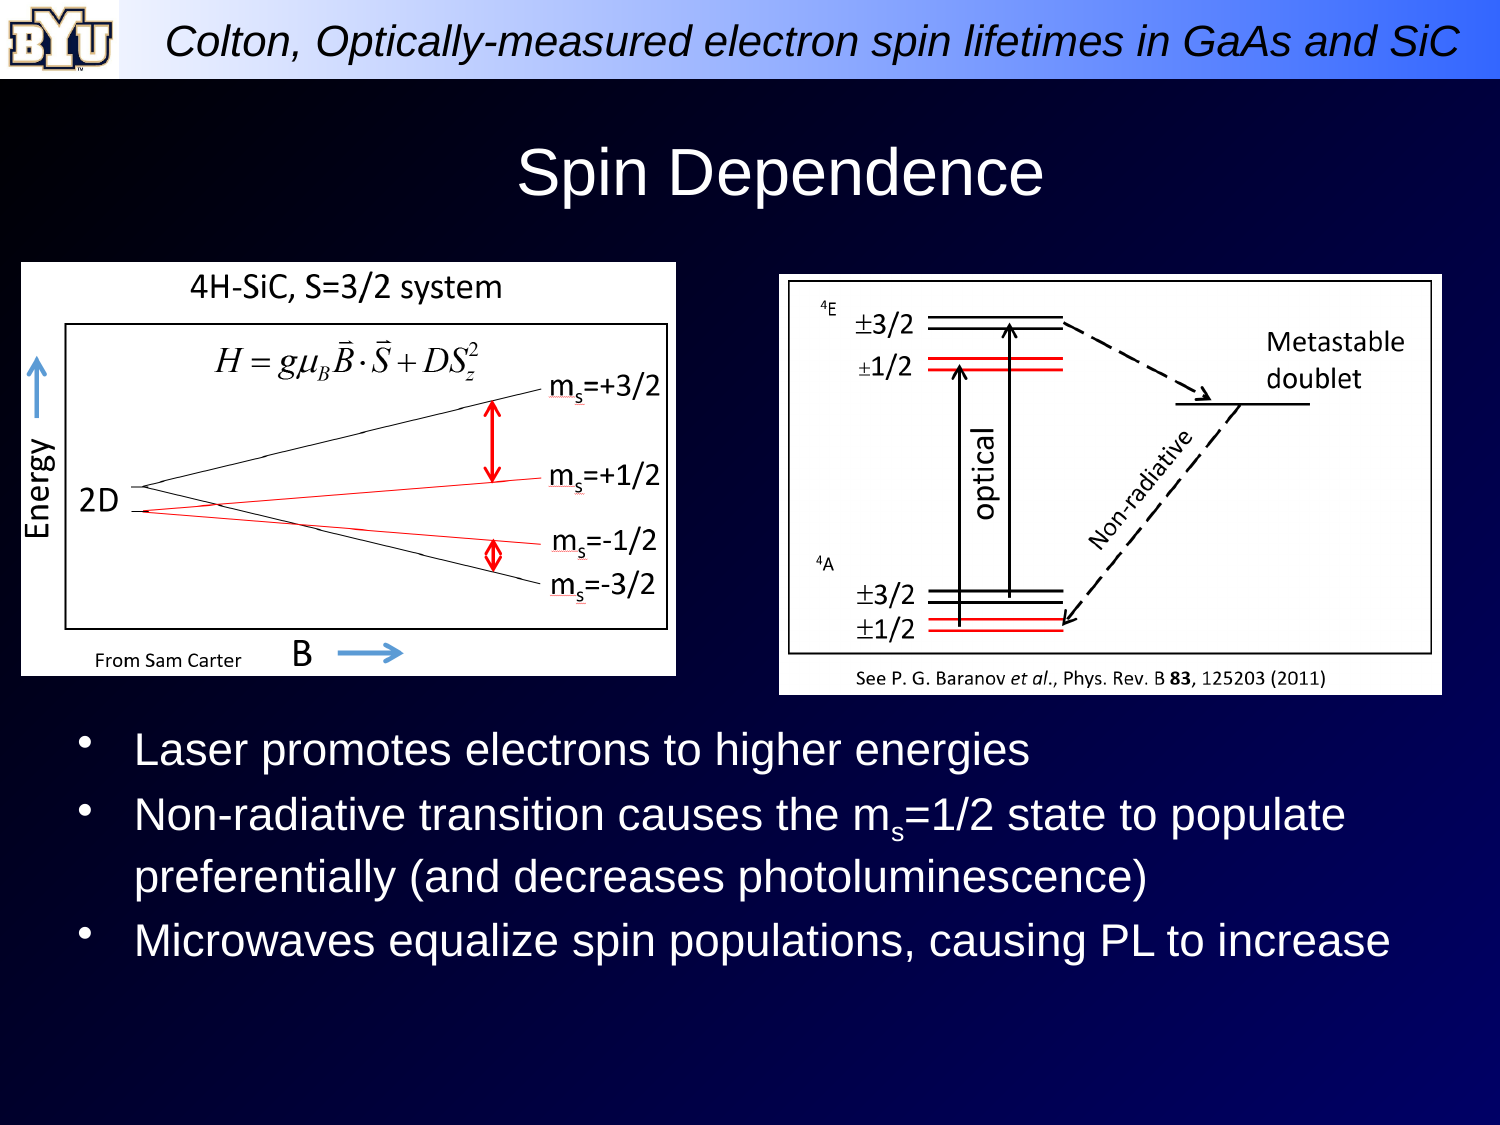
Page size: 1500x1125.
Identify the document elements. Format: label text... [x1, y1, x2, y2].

title Spin Dependence [187, 125, 1375, 213]
picture [20, 262, 676, 676]
picture [779, 274, 1442, 695]
list Laser promotes electrons to higher energies Non-radiative transition causes the ms=1/2 state to populate preferentially (and decreases photoluminescence) Microwaves equalize spin populations, causing PL to increase [62, 712, 1425, 1038]
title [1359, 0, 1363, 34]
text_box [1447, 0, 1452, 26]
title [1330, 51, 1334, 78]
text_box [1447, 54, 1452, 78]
title Spin Echo [1330, 0, 1334, 47]
title Spin Echo [1301, 0, 1305, 78]
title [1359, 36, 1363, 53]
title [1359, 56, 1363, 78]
text_box 2.8 nm well [1418, 0, 1423, 78]
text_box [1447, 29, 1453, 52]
picture [0, 0, 119, 79]
